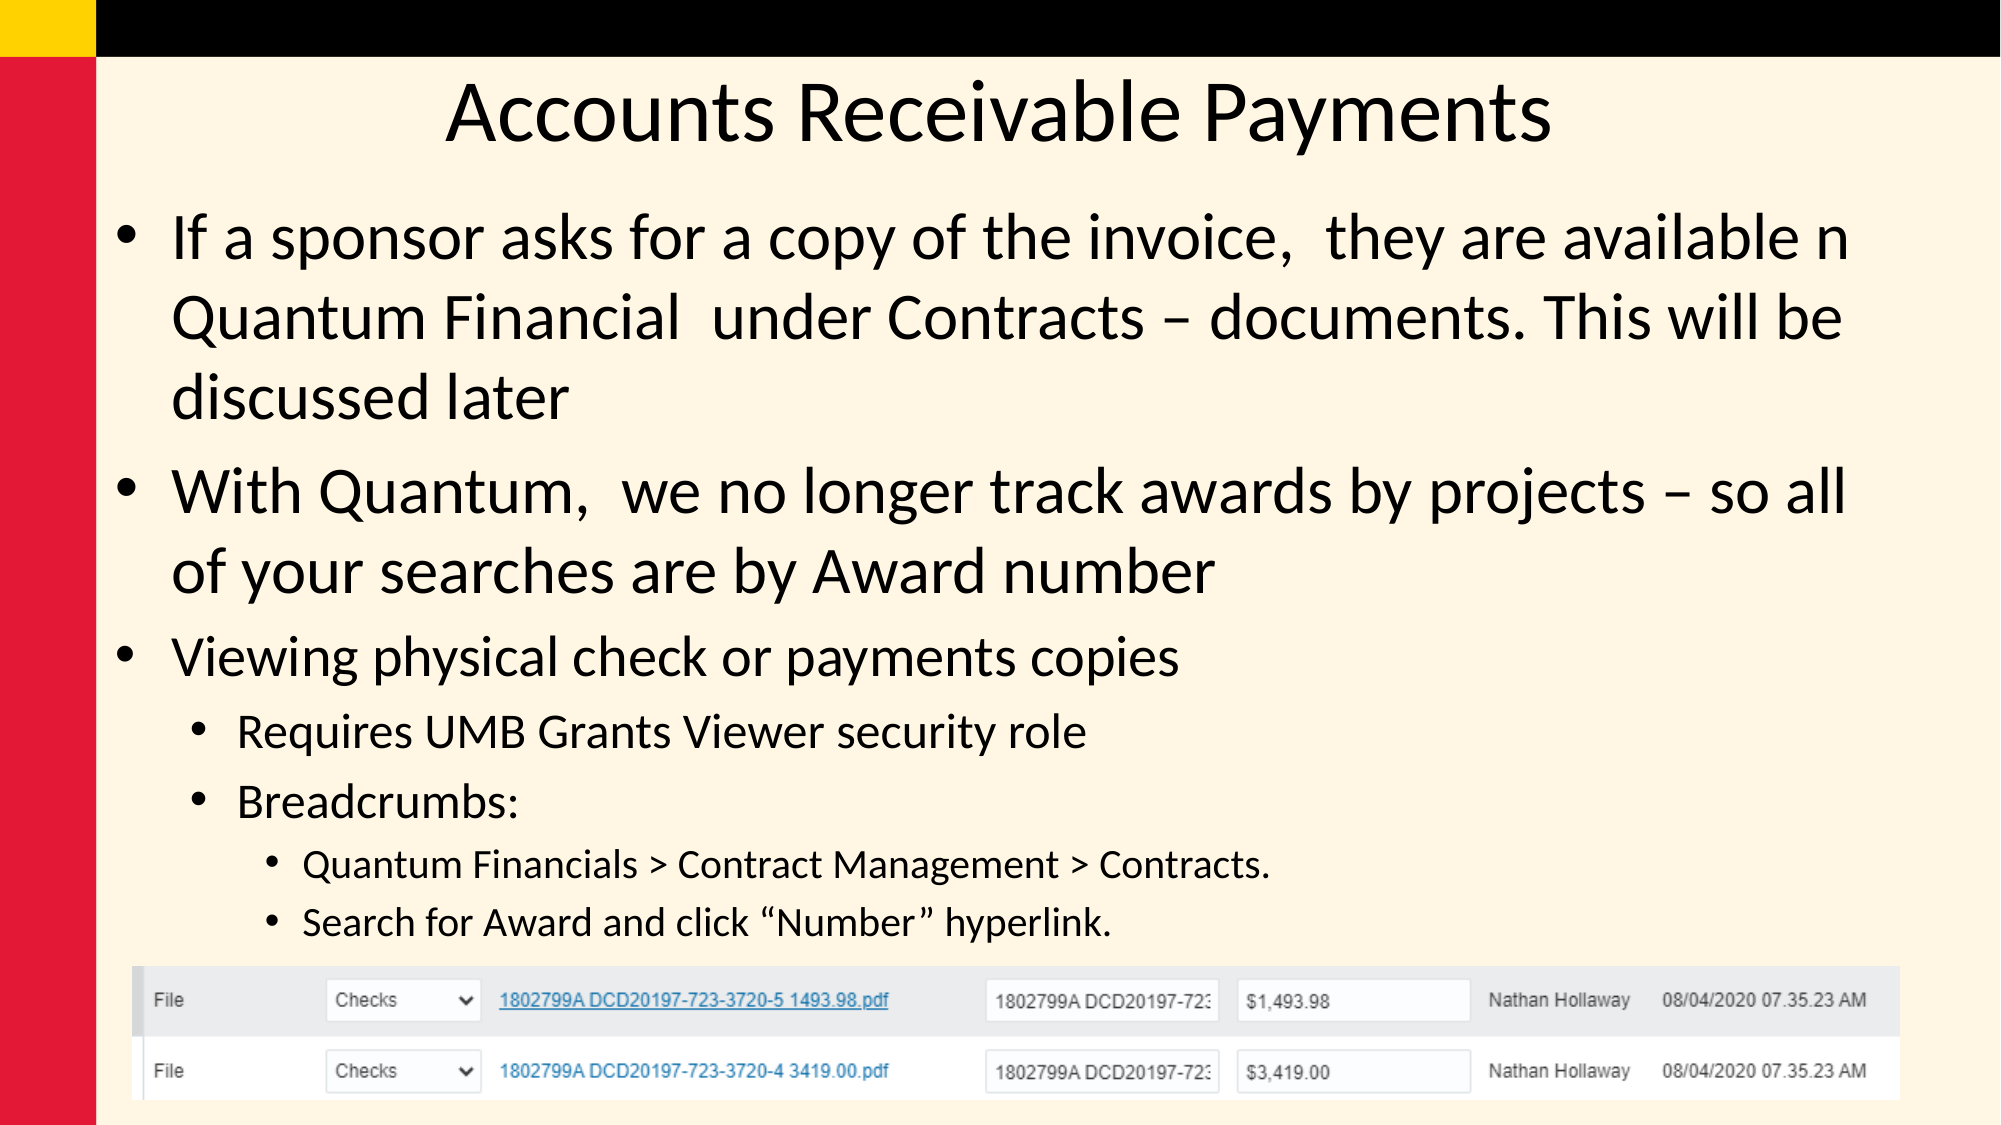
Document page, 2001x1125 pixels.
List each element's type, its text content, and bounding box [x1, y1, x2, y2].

list If a sponsor asks for a copy of the invoice, they are available n Quantum Financial under Contracts – documents. This will be discussed later With Quantum, we no longer track awards by projects – so all of your searches are by Award number Viewing physical check or payments copies Requires UMB Grants Viewer security role Breadcrumbs: Quantum Financials > Contract Management > Contracts. Search for Award and click “Number” hyperlink. Documents tab > Supporting Documents section [99, 185, 1900, 1125]
picture [0, 0, 2001, 1125]
title Accounts Receivable Payments [99, 45, 1900, 168]
